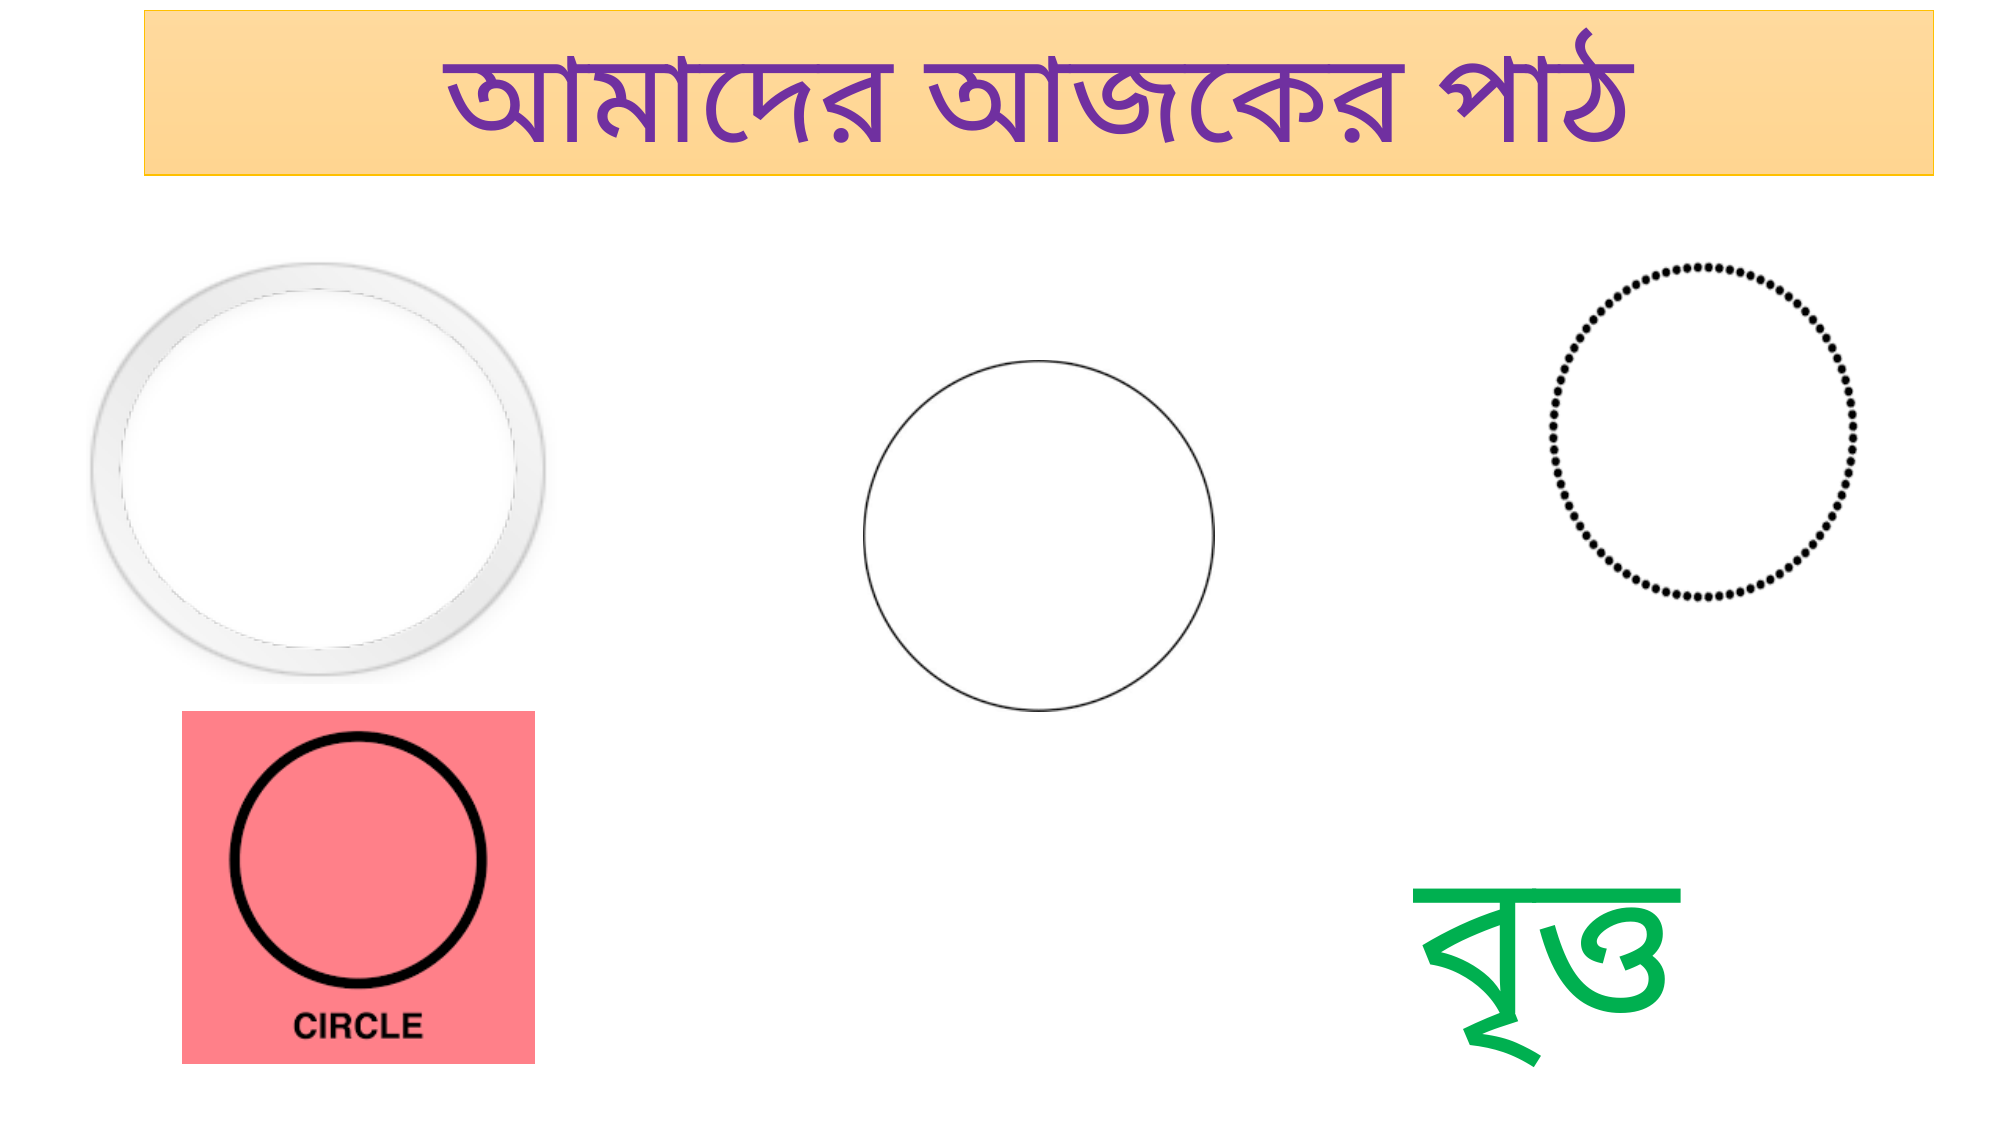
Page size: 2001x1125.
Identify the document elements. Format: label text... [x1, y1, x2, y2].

picture [1543, 256, 1864, 609]
text_box আমাদের আজকের পাঠ [144, 10, 1934, 176]
picture [182, 711, 535, 1064]
text_box বৃত্ত [1400, 805, 2000, 1061]
picture [86, 256, 557, 684]
picture [863, 360, 1215, 712]
